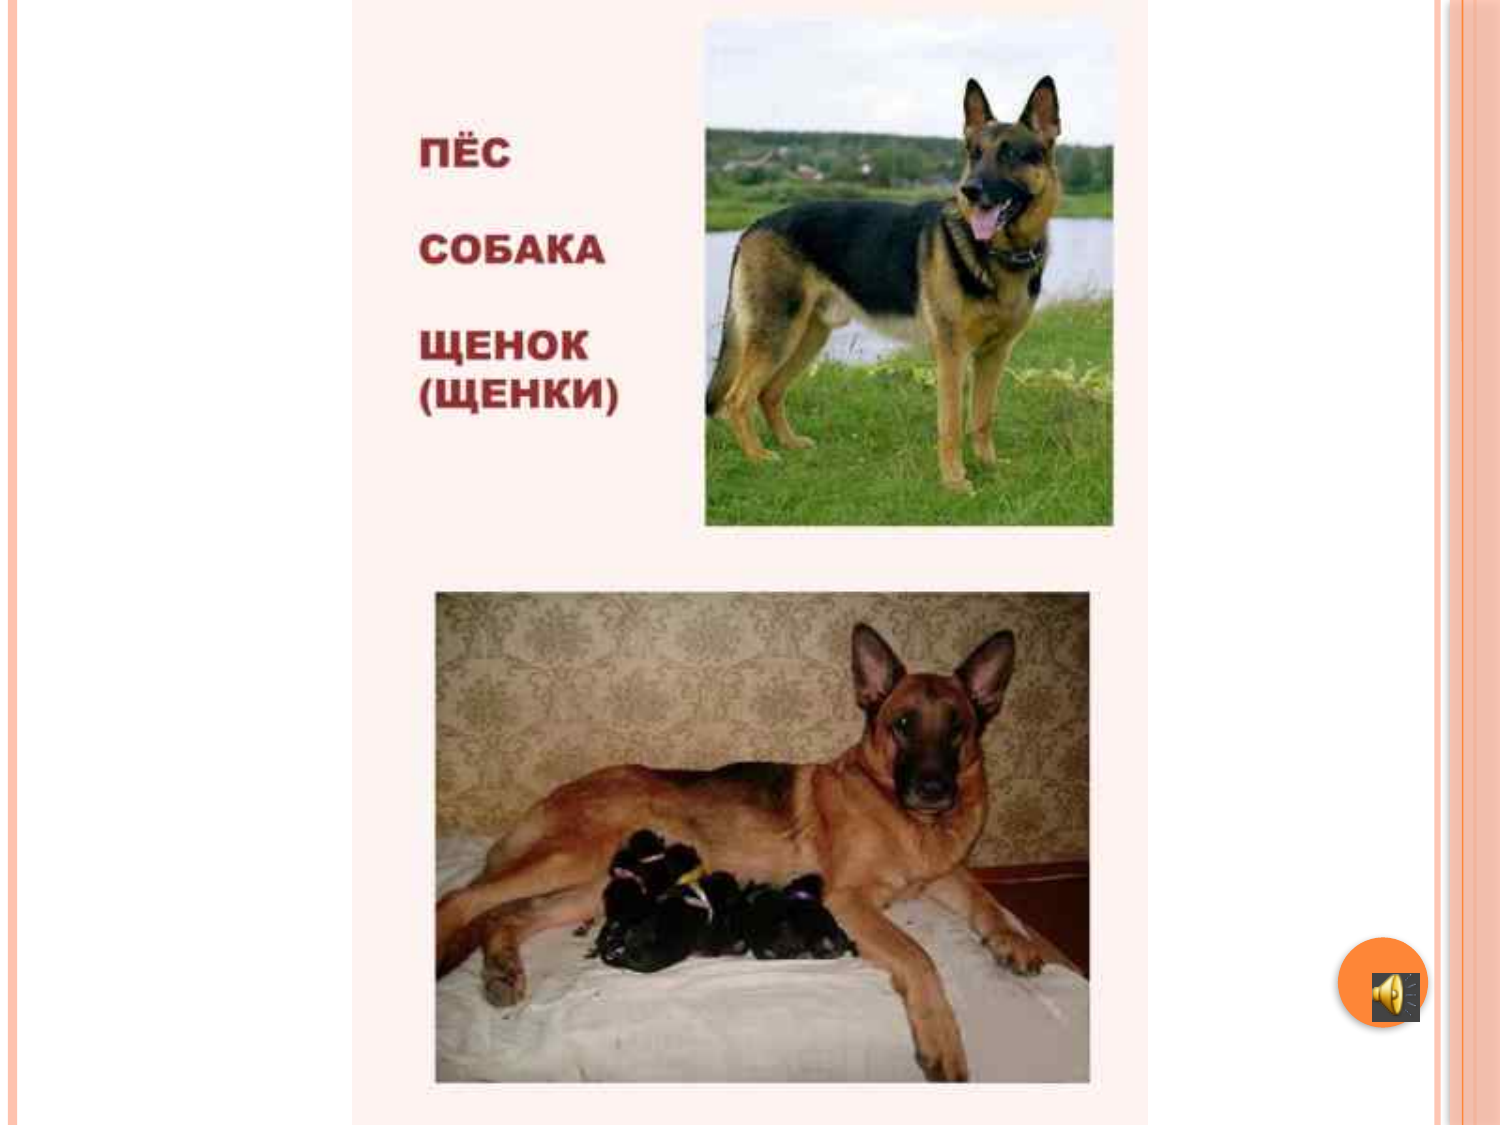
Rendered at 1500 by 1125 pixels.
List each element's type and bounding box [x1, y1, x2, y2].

picture [351, 0, 1149, 1125]
picture [1370, 972, 1422, 1024]
